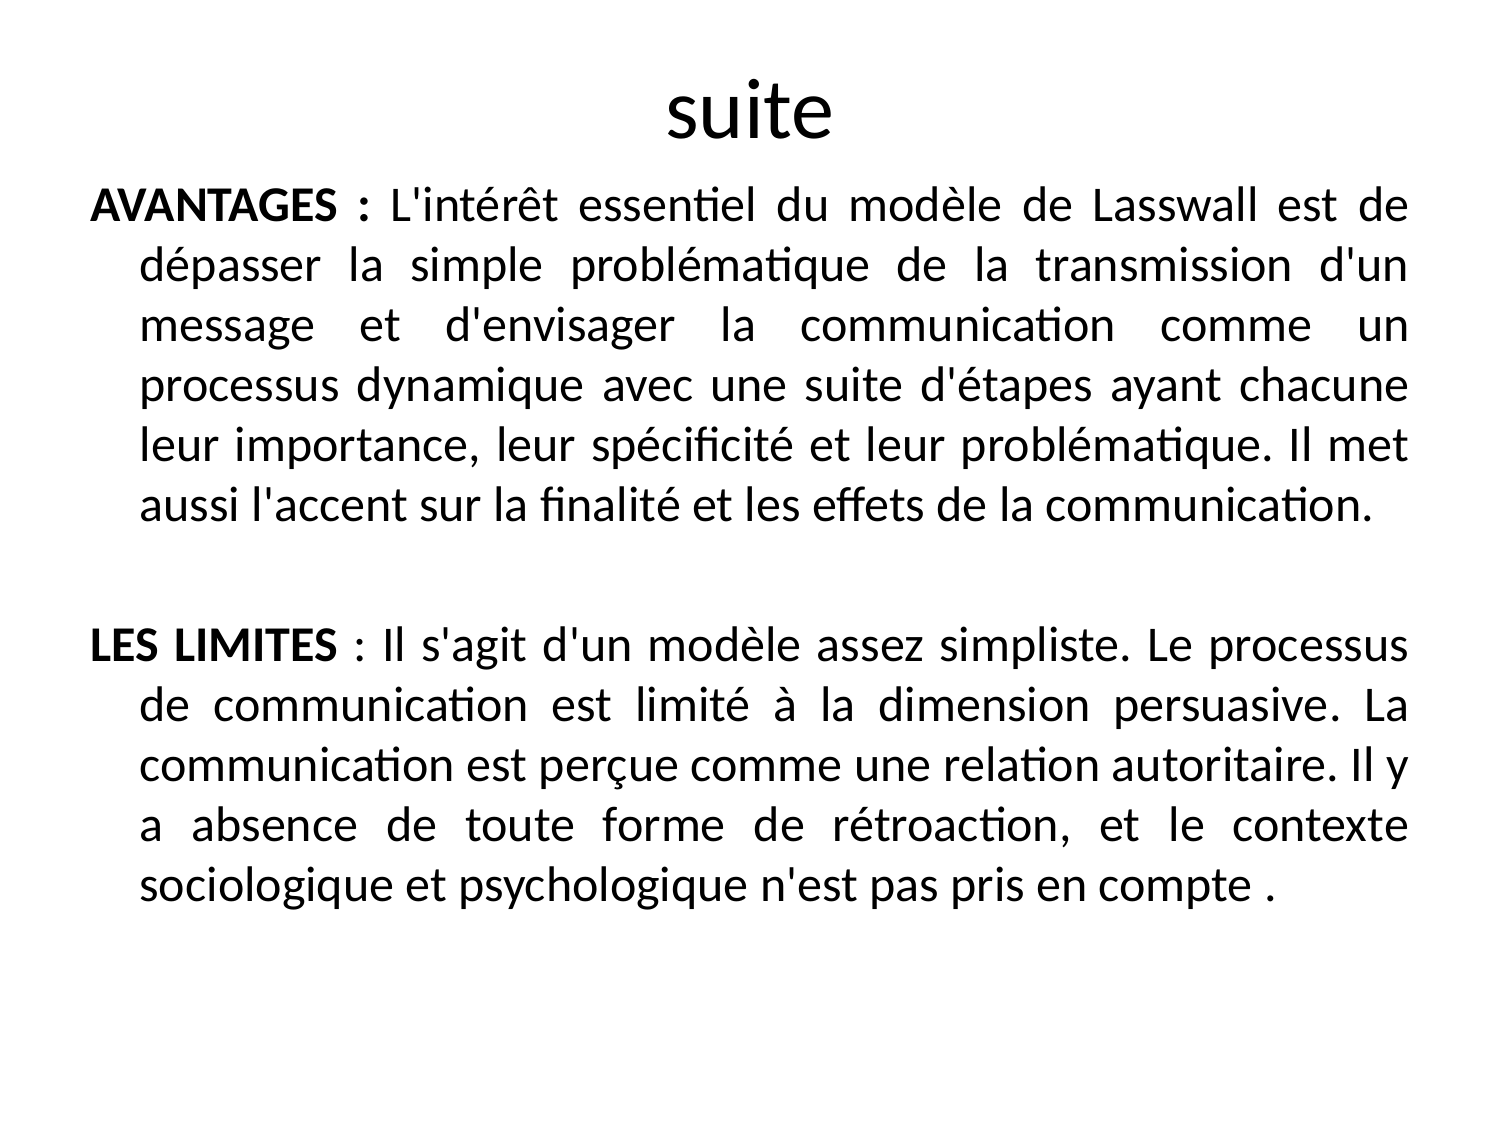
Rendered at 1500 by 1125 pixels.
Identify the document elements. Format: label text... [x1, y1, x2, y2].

title suite [75, 45, 1425, 164]
list AVANTAGES : L'intérêt essentiel du modèle de Lasswall est de dépasser la simple problématique de la transmission d'un message et d'envisager la communication comme un processus dynamique avec une suite d'étapes ayant chacune leur importance, leur spécificité et leur problématique. Il met aussi l'accent sur la finalité et les effets de la communication. LES LIMITES : Il s'agit d'un modèle assez simpliste. Le processus de communication est limité à la dimension persuasive. La communication est perçue comme une relation autoritaire. Il y a absence de toute forme de rétroaction, et le contexte sociologique et psychologique n'est pas pris en compte . [75, 164, 1425, 1005]
